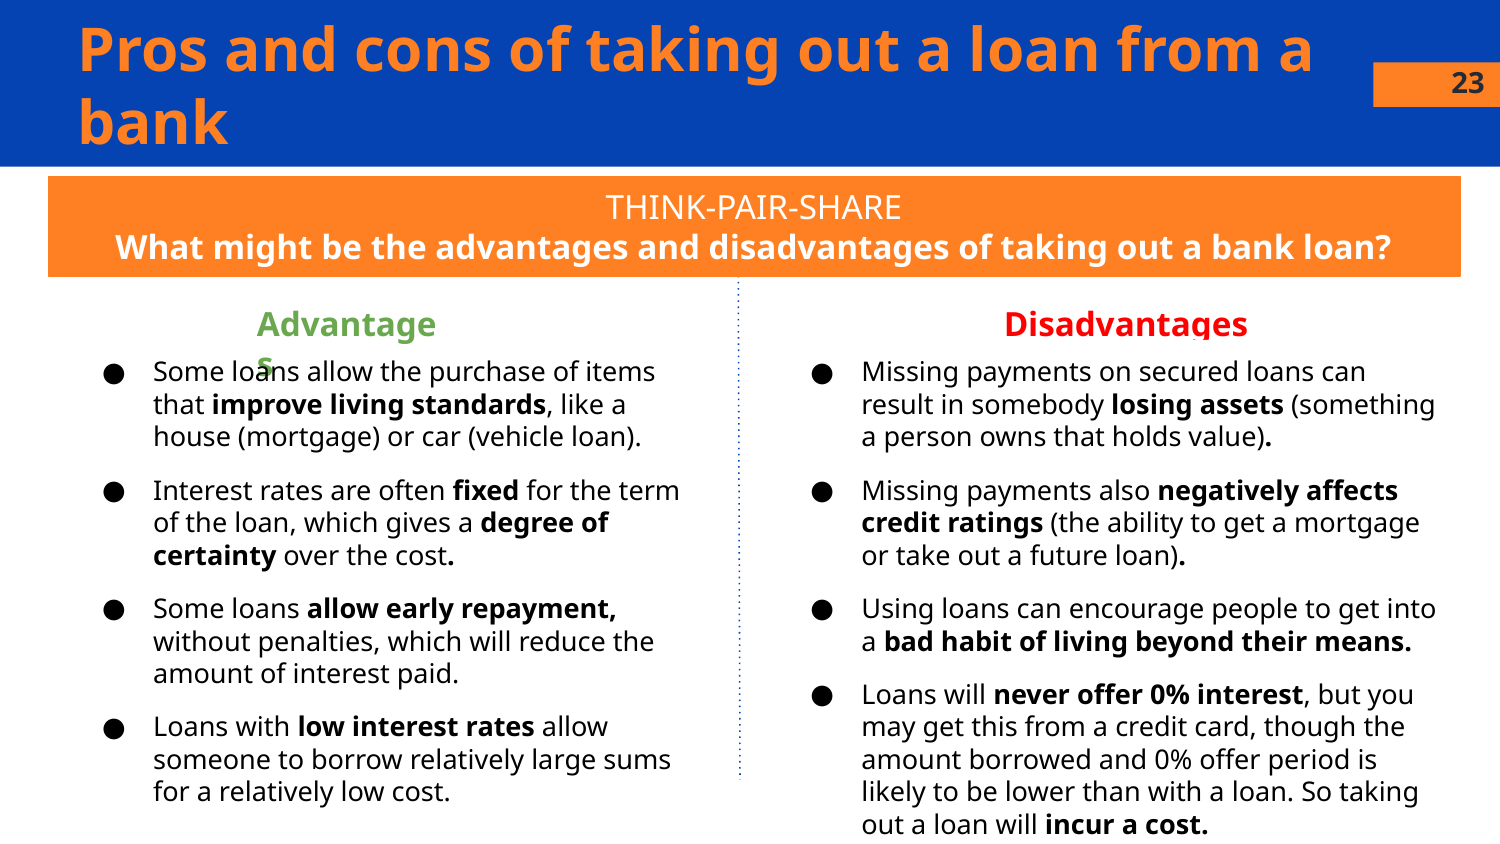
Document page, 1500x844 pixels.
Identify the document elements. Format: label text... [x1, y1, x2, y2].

text_box Some loans allow the purchase of items that improve living standards, like a house (mortgage) or car (vehicle loan). Interest rates are often fixed for the term of the loan, which gives a degree of certainty over the cost. Some loans allow early repayment, without penalties, which will reduce the amount of interest paid. Loans with low interest rates allow someone to borrow relatively large sums for a relatively low cost. [63, 339, 698, 823]
text_box Disadvantages [988, 288, 1269, 339]
text_box Missing payments on secured loans can result in somebody losing assets (something a person owns that holds value). Missing payments also negatively affects credit ratings (the ability to get a mortgage or take out a future loan). Using loans can encourage people to get into a bad habit of living beyond their means. Loans will never offer 0% interest, but you may get this from a credit card, though the amount borrowed and 0% offer period is likely to be lower than with a loan. So taking out a loan will incur a cost. [771, 339, 1453, 844]
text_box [737, 250, 741, 780]
text_box THINK-PAIR-SHARE What might be the advantages and disadvantages of taking out a bank loan? [48, 176, 1460, 276]
title Pros and cons of taking out a loan from a bank [62, 41, 1365, 127]
text_box Advantages [241, 288, 465, 339]
slide_number 23 [1410, 49, 1500, 115]
